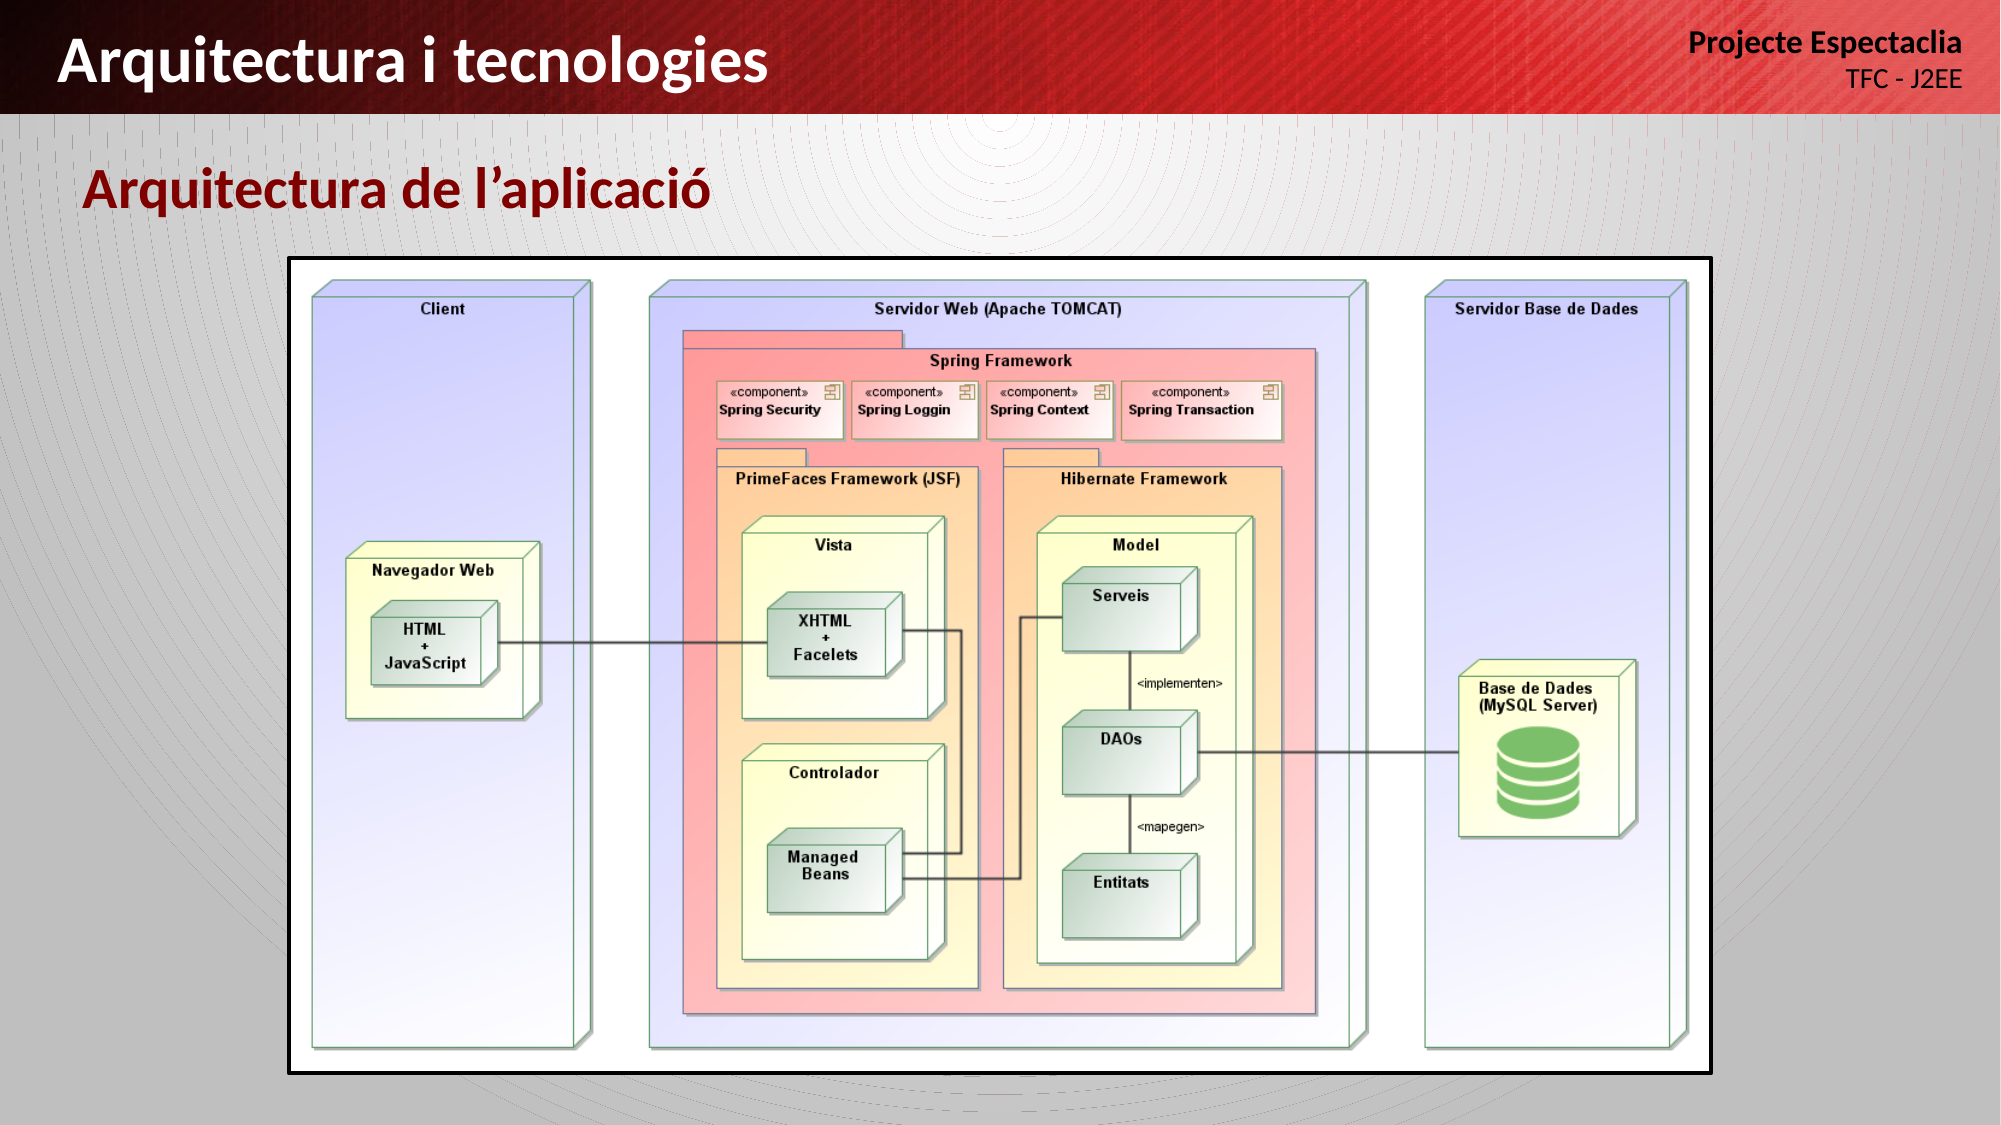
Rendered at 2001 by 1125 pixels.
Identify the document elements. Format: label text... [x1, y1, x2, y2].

text_box [0, 113, 2000, 1125]
text_box Arquitectura i tecnologies [43, 8, 786, 104]
text_box Arquitectura de l’aplicació [68, 143, 1000, 228]
picture [290, 259, 1710, 1071]
text_box Projecte Espectaclia TFC - J2EE [1673, 12, 1978, 103]
picture [0, 0, 2001, 1125]
